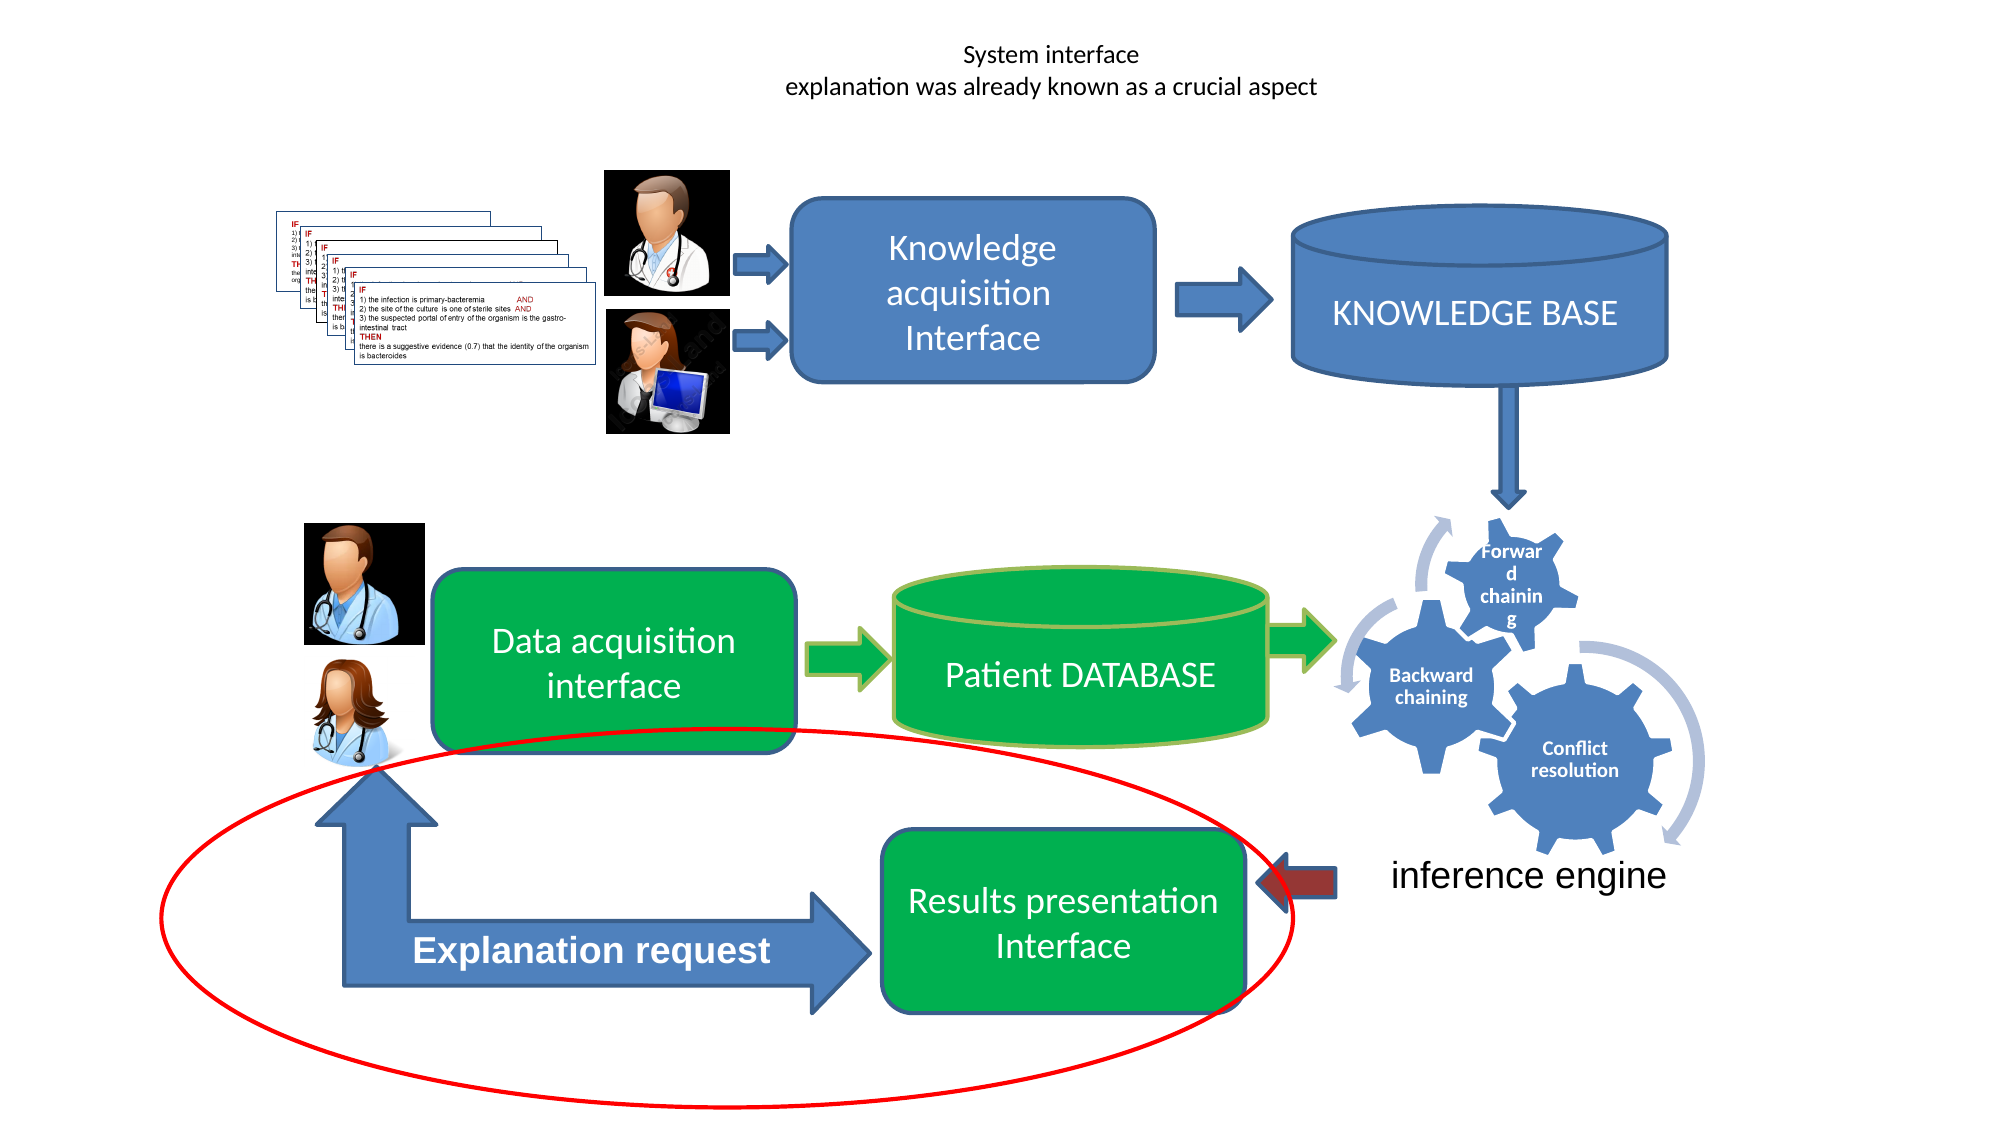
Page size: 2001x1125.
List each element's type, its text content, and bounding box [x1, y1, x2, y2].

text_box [1274, 497, 1713, 862]
picture [303, 523, 426, 645]
text_box [1277, 869, 1338, 900]
text_box inference engine [1365, 870, 1683, 904]
text_box Patient DATABASE [891, 564, 1269, 750]
text_box Knowledge acquisition Interface [789, 196, 1157, 385]
text_box [159, 726, 1296, 1110]
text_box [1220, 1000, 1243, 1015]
text_box KNOWLEDGE BASE [1290, 203, 1669, 388]
text_box [1490, 383, 1527, 495]
picture [303, 655, 415, 767]
text_box [804, 625, 894, 693]
picture [604, 170, 730, 296]
text_box [1174, 266, 1274, 333]
title System interface explanation was already known as a crucial aspect [309, 29, 1794, 109]
text_box [734, 244, 789, 285]
text_box [734, 320, 789, 361]
picture [299, 226, 596, 365]
text_box Data acquisition interface [430, 567, 798, 751]
picture [606, 309, 731, 434]
text_box [1265, 622, 1269, 659]
text_box IF 1) the infection is primary-bacteremia AND 2) the site of the culture is one of sterile sites AND 3) the suspected portal of entry of the organism is the gastro-intestinal tract THEN there is a suggestive evidence (0.7) that the identity of the organism is bacteroides [276, 211, 491, 292]
